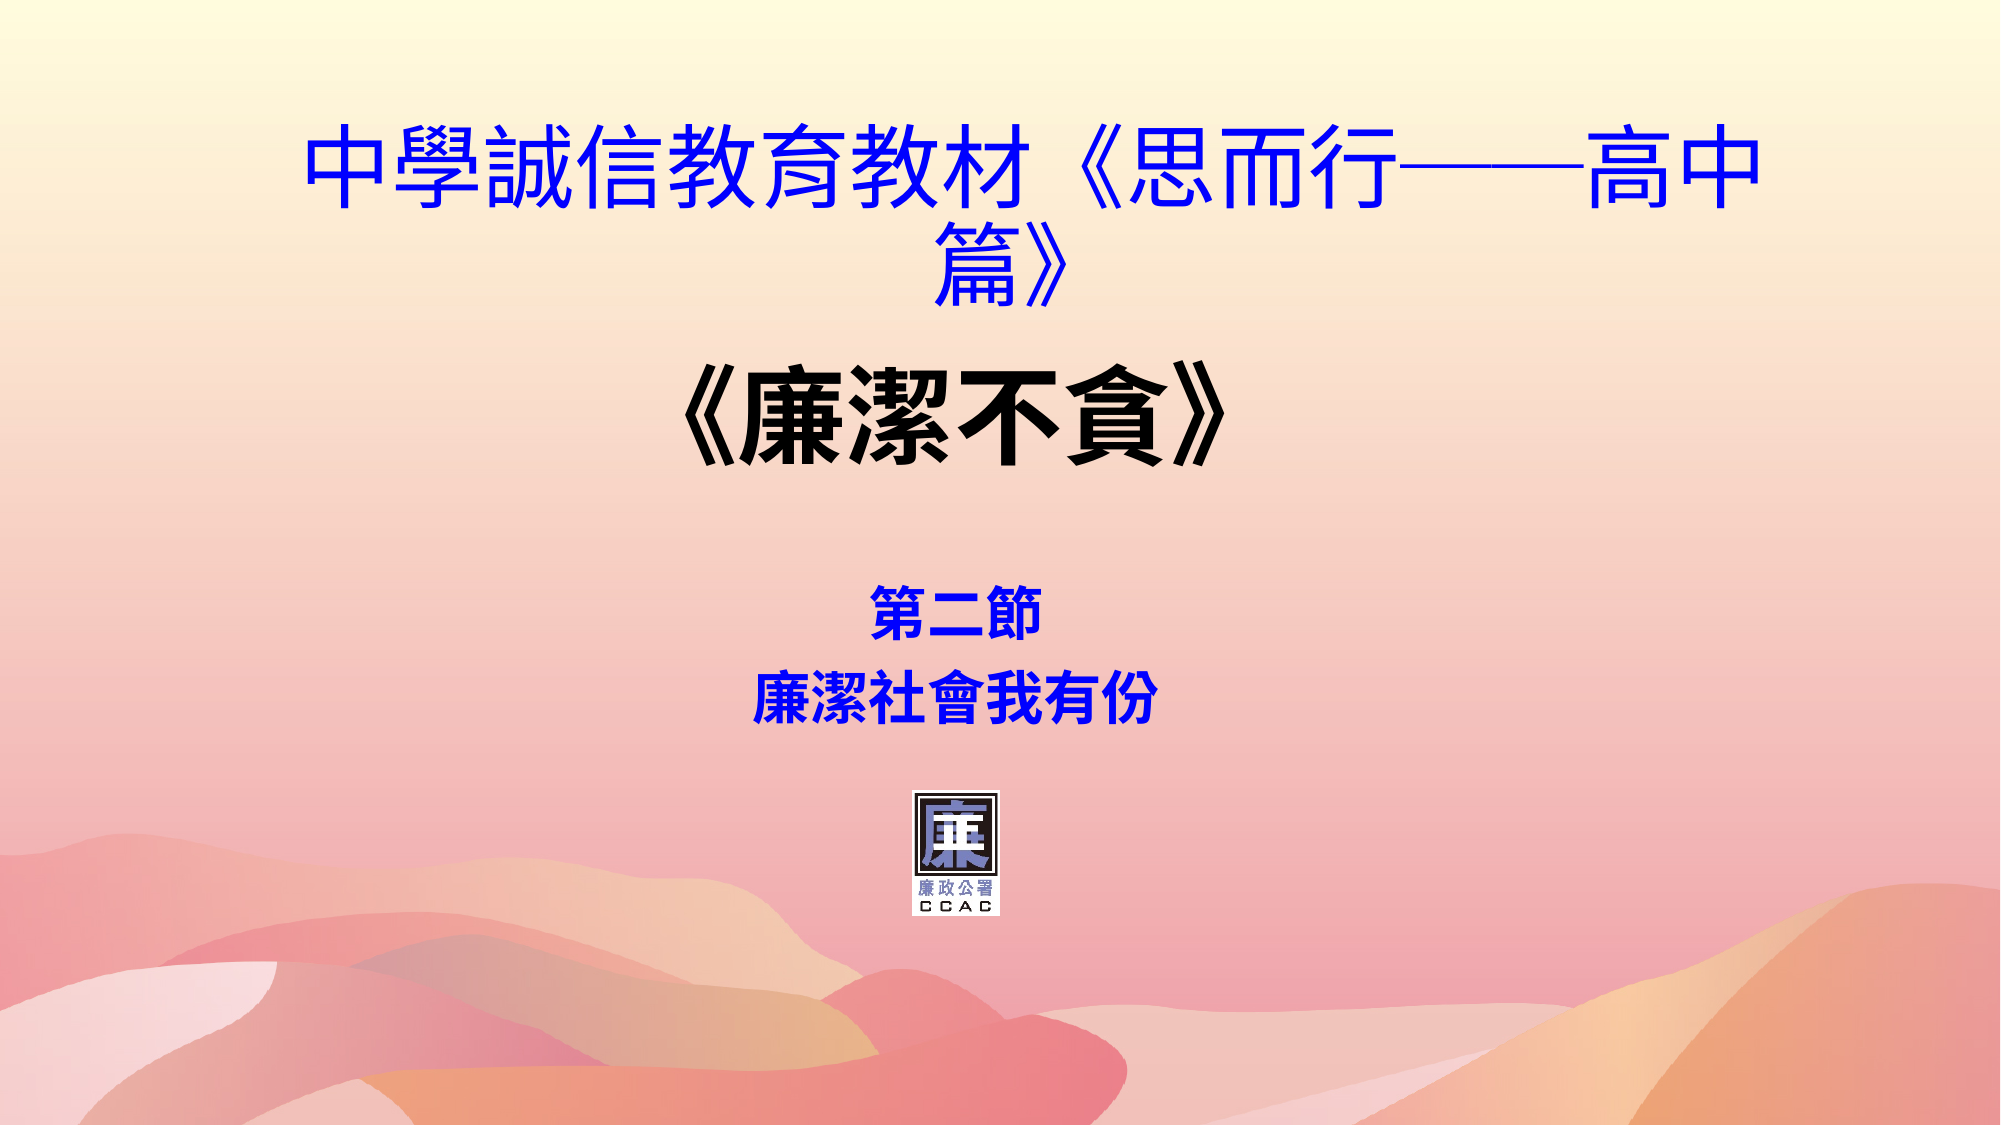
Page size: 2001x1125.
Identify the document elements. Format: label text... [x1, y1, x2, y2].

title 中學誠信教育教材《思而行──高中篇》 [234, 100, 1833, 342]
subtitle 《廉潔不貪》 第二節 廉潔社會我有份 [387, 351, 1525, 906]
picture [0, 0, 2001, 1125]
